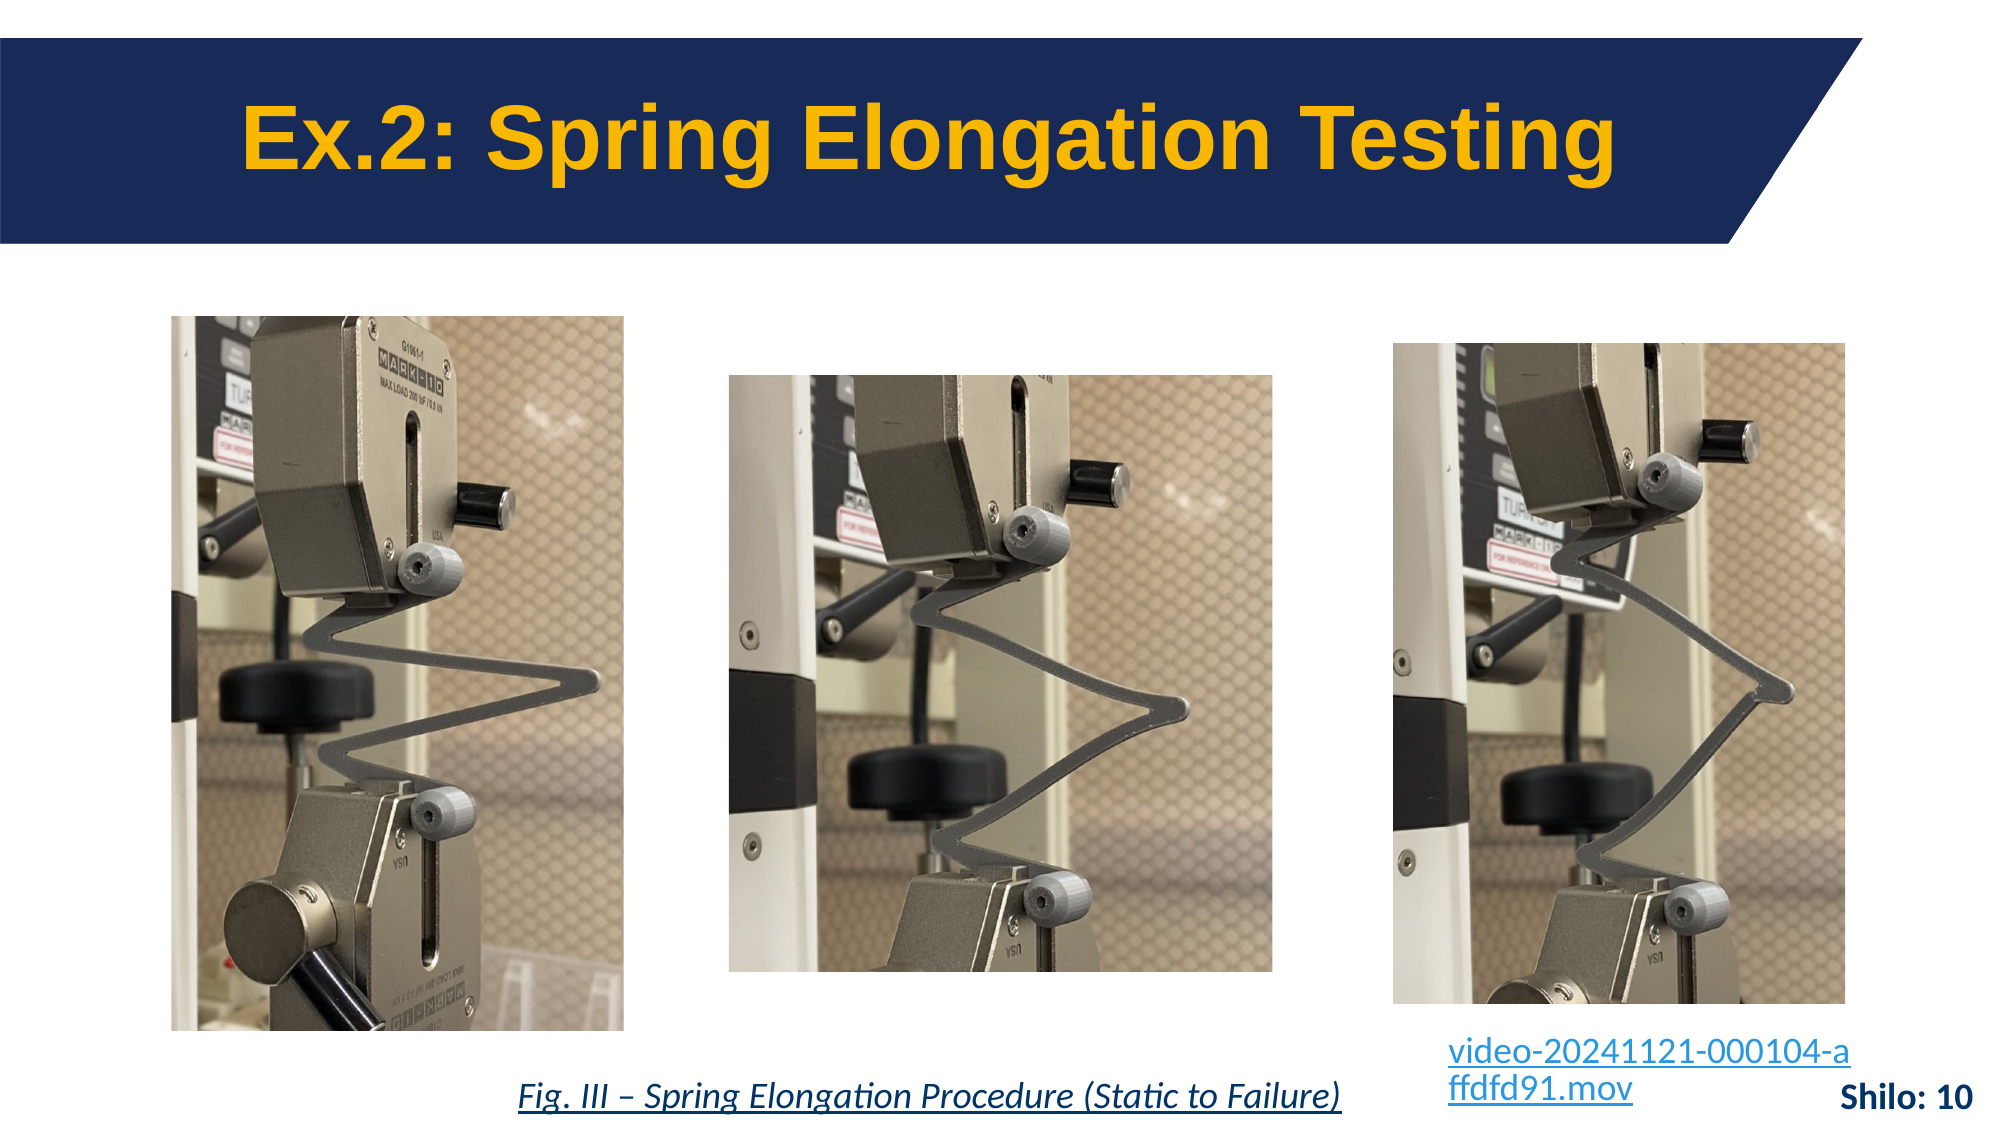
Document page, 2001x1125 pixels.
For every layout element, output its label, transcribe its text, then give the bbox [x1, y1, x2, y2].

text_box video-20241121-000104-affdfd91.mov [1433, 1018, 1884, 1079]
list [1393, 343, 1846, 1004]
picture [0, 38, 1863, 244]
title Ex.2: Spring Elongation Testing [137, 59, 1724, 221]
text_box Shilo: 10 [1825, 1064, 2000, 1125]
text_box Fig. III – Spring Elongation Procedure (Static to Failure) [502, 1063, 1501, 1124]
picture [728, 375, 1273, 973]
picture [171, 316, 624, 1031]
